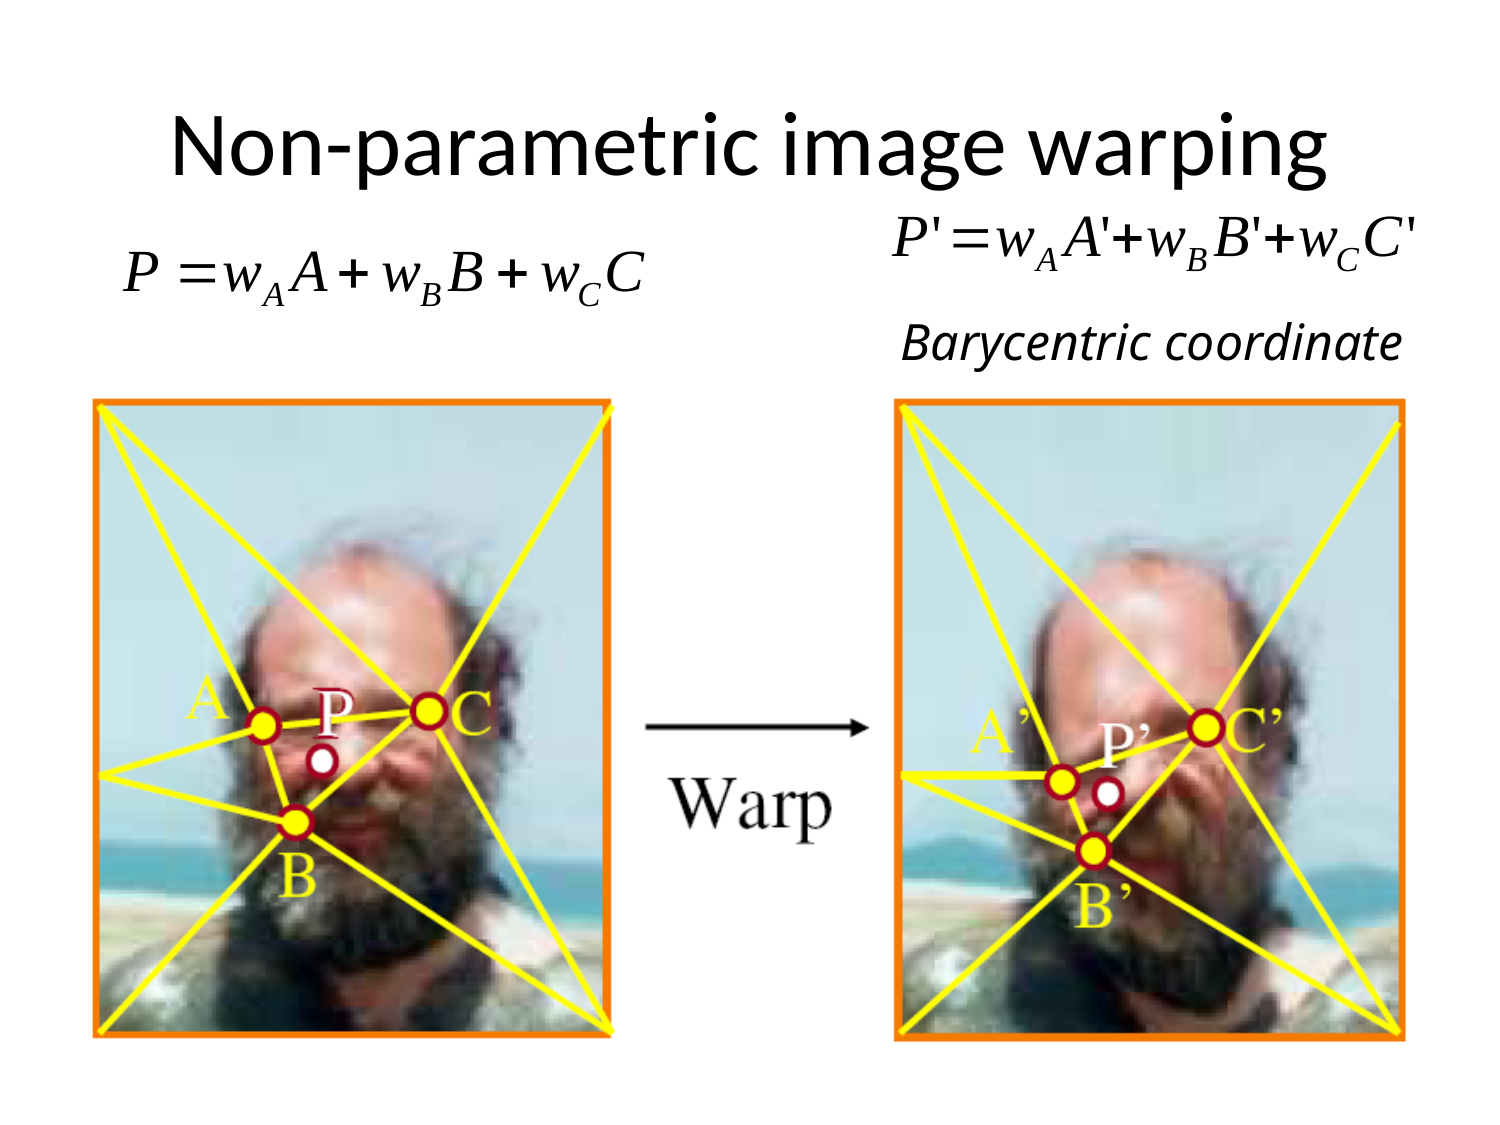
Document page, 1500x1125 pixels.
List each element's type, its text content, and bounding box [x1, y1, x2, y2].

picture [88, 393, 1412, 1047]
title Non-parametric image warping [75, 45, 1425, 233]
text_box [879, 196, 1426, 378]
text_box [111, 231, 656, 322]
